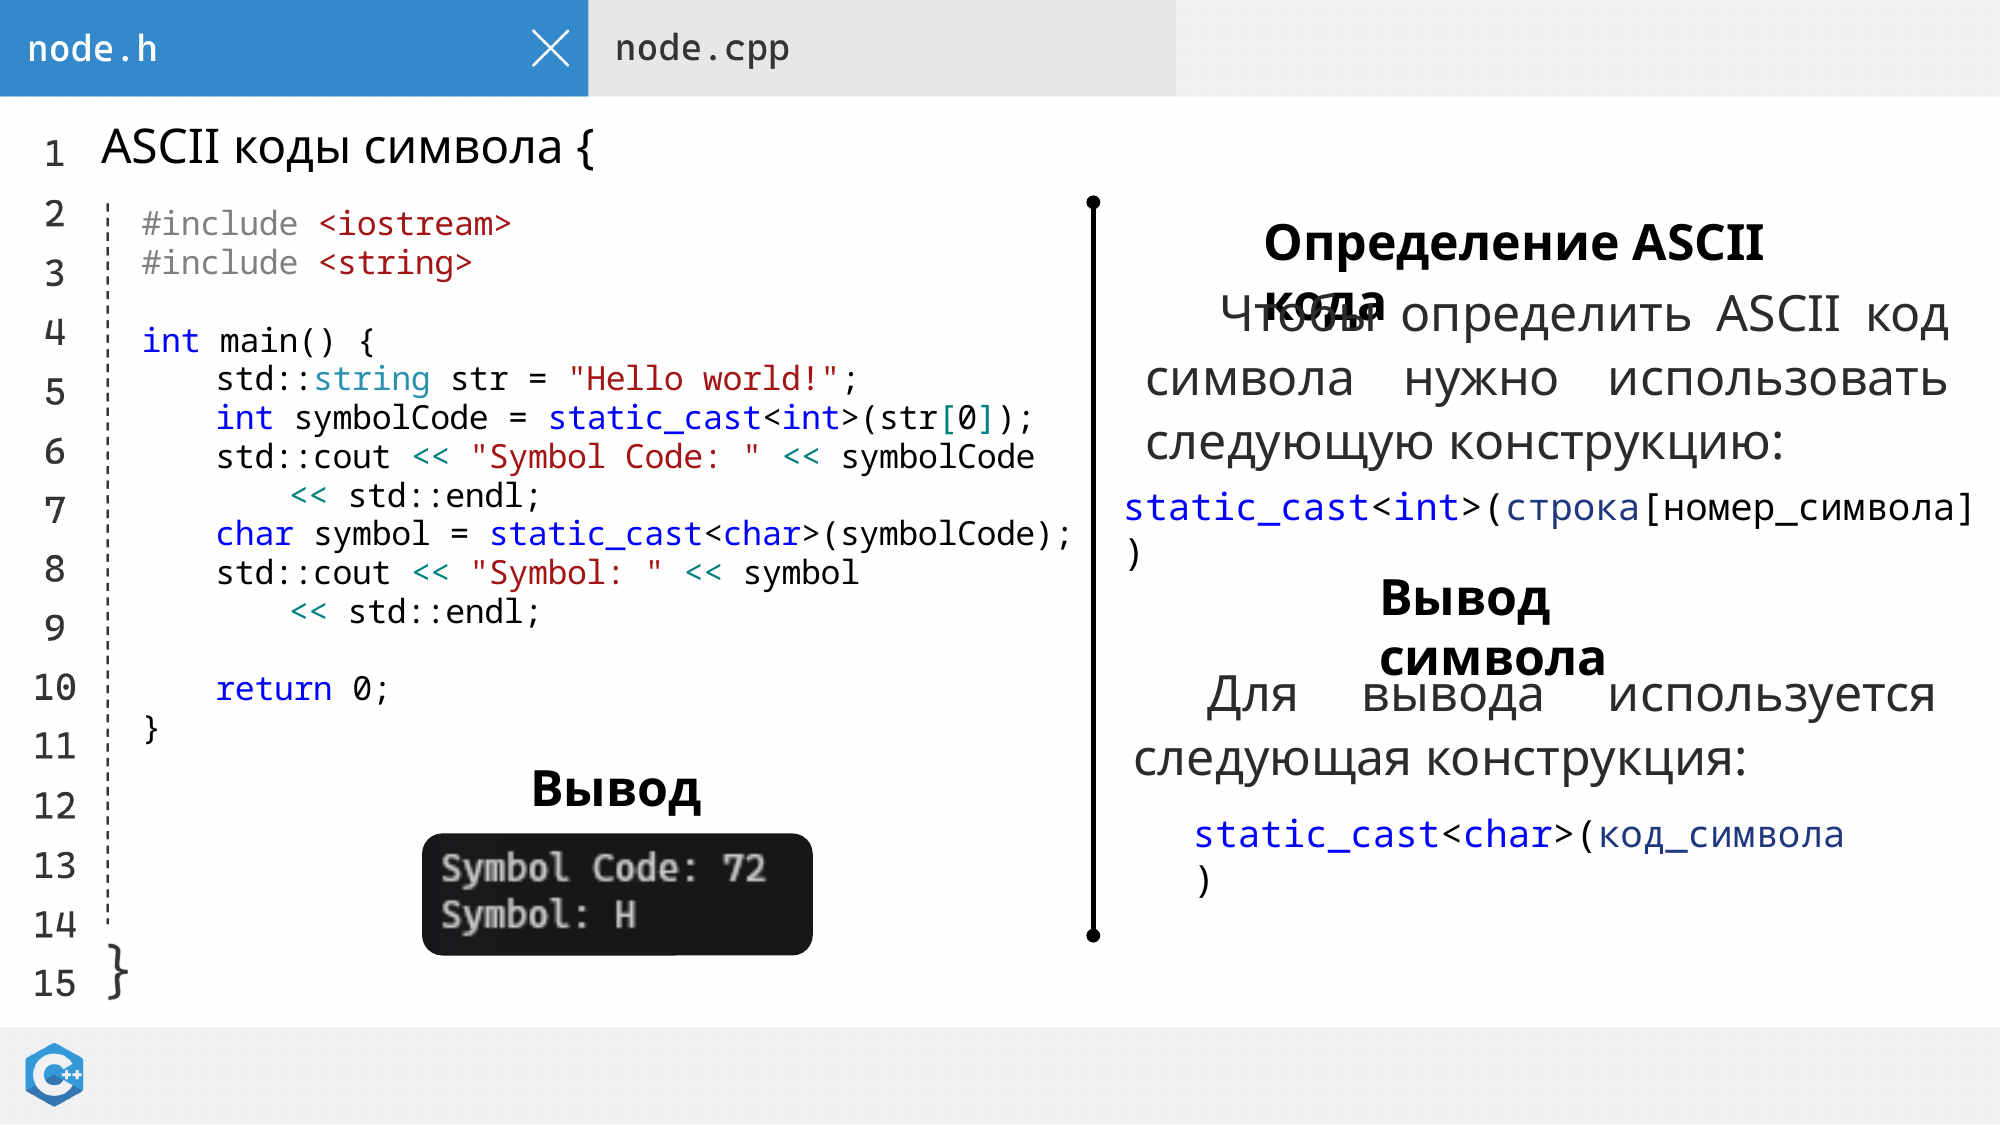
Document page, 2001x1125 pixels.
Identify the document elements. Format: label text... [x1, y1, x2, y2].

list Чтобы определить ASCII код символа нужно использовать следующую конструкцию: [1151, 581, 1965, 612]
title ASCII коды символа { [86, 109, 1965, 184]
text_box Для вывода используется следующая конструкция: [1151, 649, 1953, 865]
text_box static_cast<char>(код_символа) [1178, 803, 1880, 908]
text_box Определение ASCII кода [1248, 203, 1869, 269]
picture [422, 833, 813, 956]
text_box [141, 204, 1151, 1094]
text_box static_cast<int>(строка[номер_символа]) [1151, 475, 2000, 581]
text_box Вывод символа [1364, 612, 1786, 649]
list Чтобы определить ASCII код символа нужно использовать следующую конструкцию: [1151, 269, 1965, 475]
